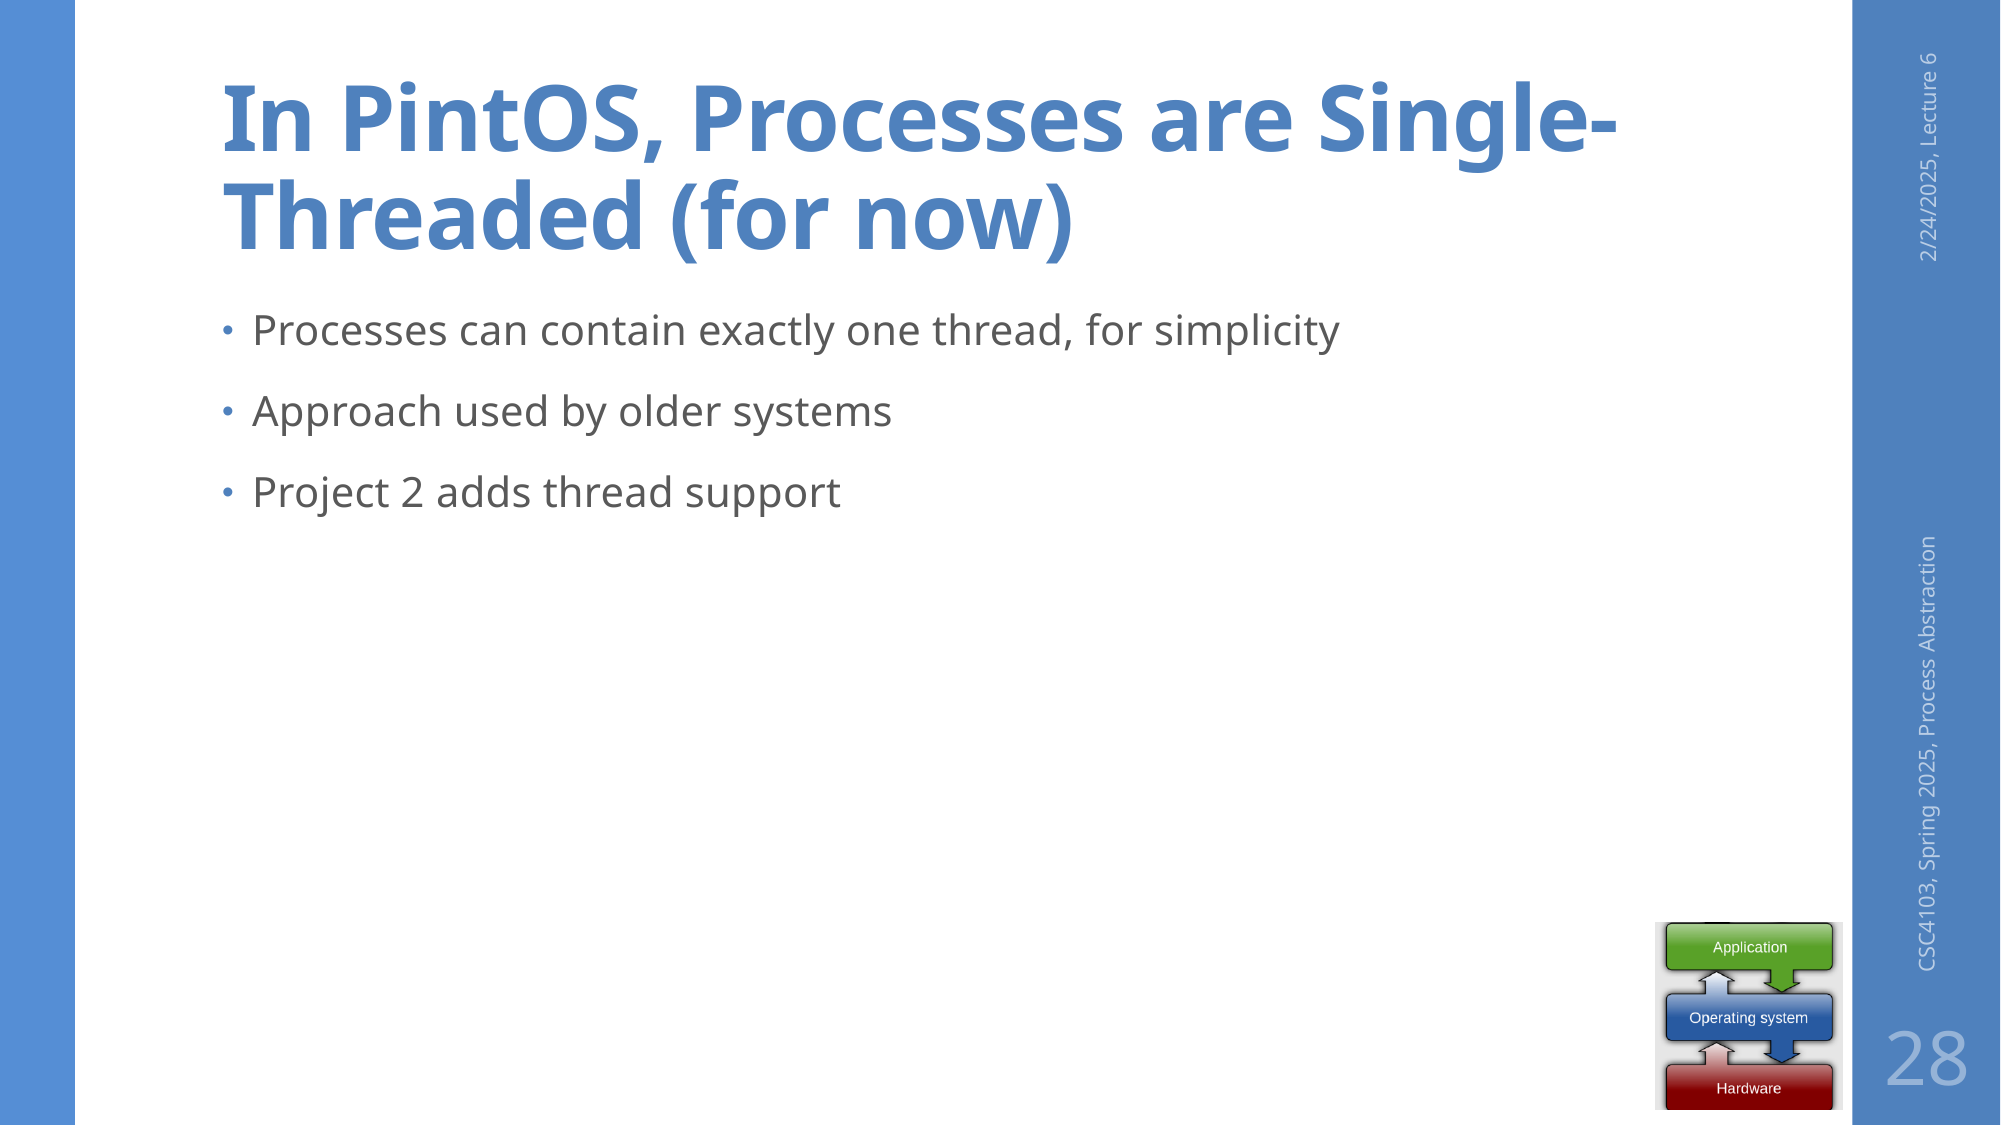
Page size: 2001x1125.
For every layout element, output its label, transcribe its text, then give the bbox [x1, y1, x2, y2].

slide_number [1897, 37, 1958, 351]
picture [1655, 922, 1843, 1110]
title In PintOS, Processes are Single-Threaded (for now) [206, 48, 1797, 278]
list Processes can contain exactly one thread, for simplicity Approach used by older systems Project 2 adds thread support [206, 299, 1617, 1014]
slide_number 28 [1852, 1012, 2000, 1110]
footer CSC4103, Spring 2025, Process Abstraction [1897, 400, 1958, 988]
